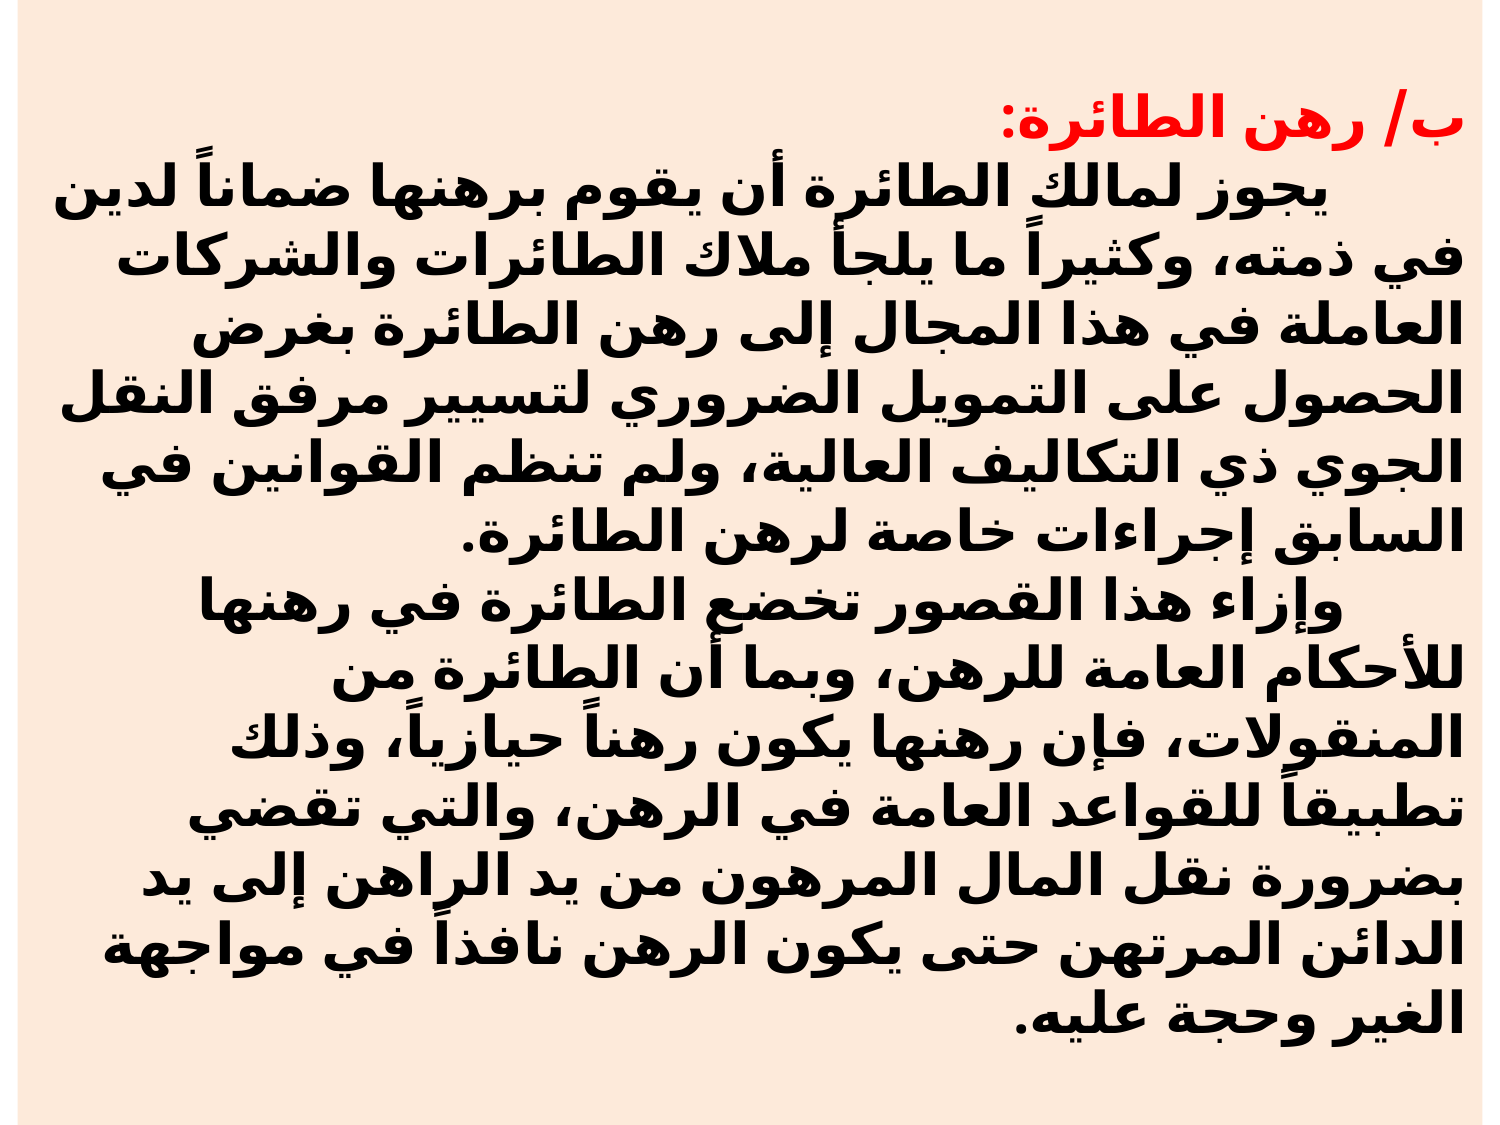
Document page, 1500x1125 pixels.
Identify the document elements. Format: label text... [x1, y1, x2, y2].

title ‌ ب/ رهن الطائرة: يجوز لمالك الطائرة أن يقوم برهنها ضماناً لدين في ذمته، وكثيراً ما يلجأ ملاك الطائرات والشركات العاملة في هذا المجال إلى رهن الطائرة بغرض الحصول على التمويل الضروري لتسيير مرفق النقل الجوي ذي التكاليف العالية، ولم تنظم القوانين في السابق إجراءات خاصة لرهن الطائرة. وإزاء هذا القصور تخضع الطائرة في رهنها للأحكام العامة للرهن، وبما أن الطائرة من المنقولات، فإن رهنها يكون رهناً حيازياً، وذلك تطبيقاً للقواعد العامة في الرهن، والتي تقضي بضرورة نقل المال المرهون من يد الراهن إلى يد الدائن المرتهن حتى يكون الرهن نافذاً في مواجهة الغير وحجة عليه. [17, 0, 1483, 1125]
